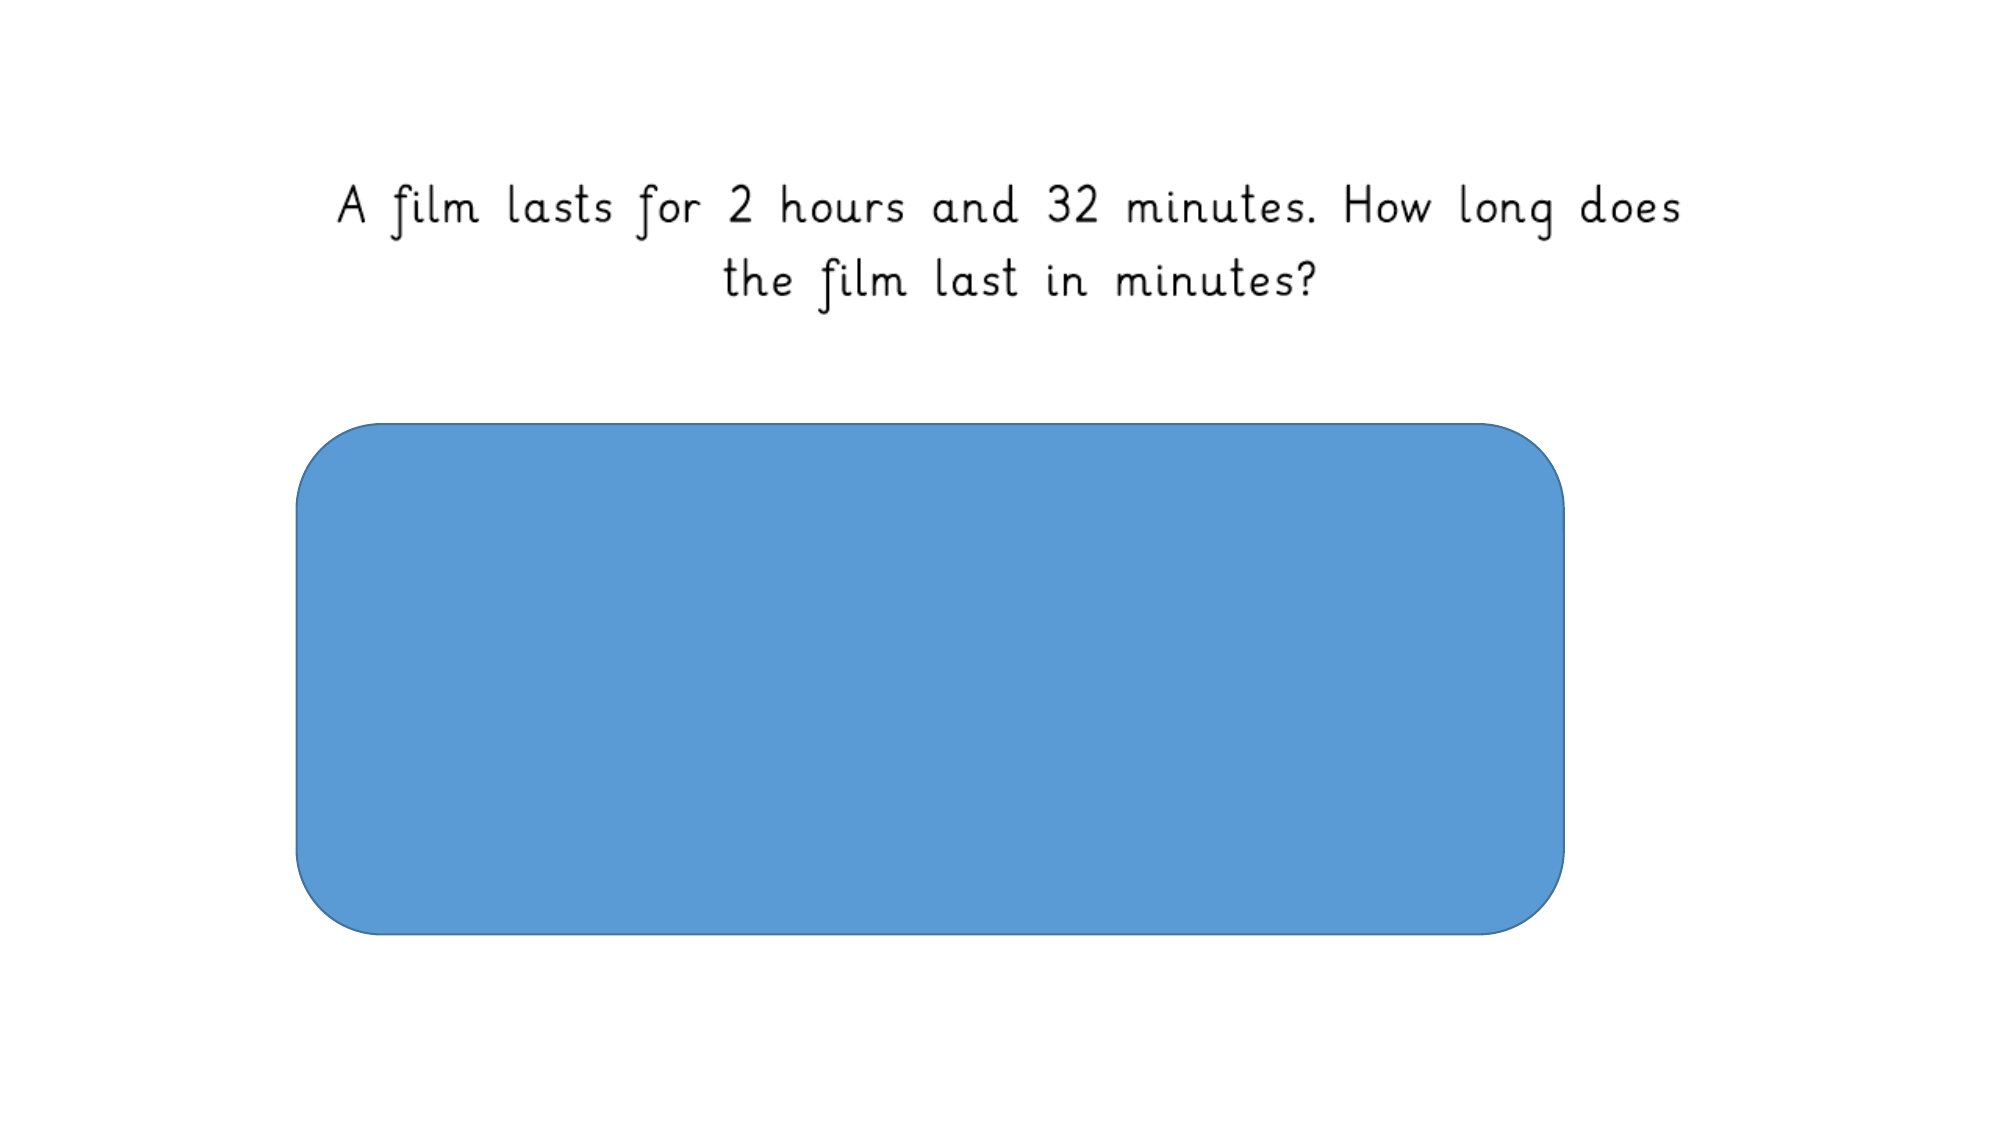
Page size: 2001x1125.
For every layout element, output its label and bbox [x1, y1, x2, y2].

picture [276, 135, 1724, 989]
